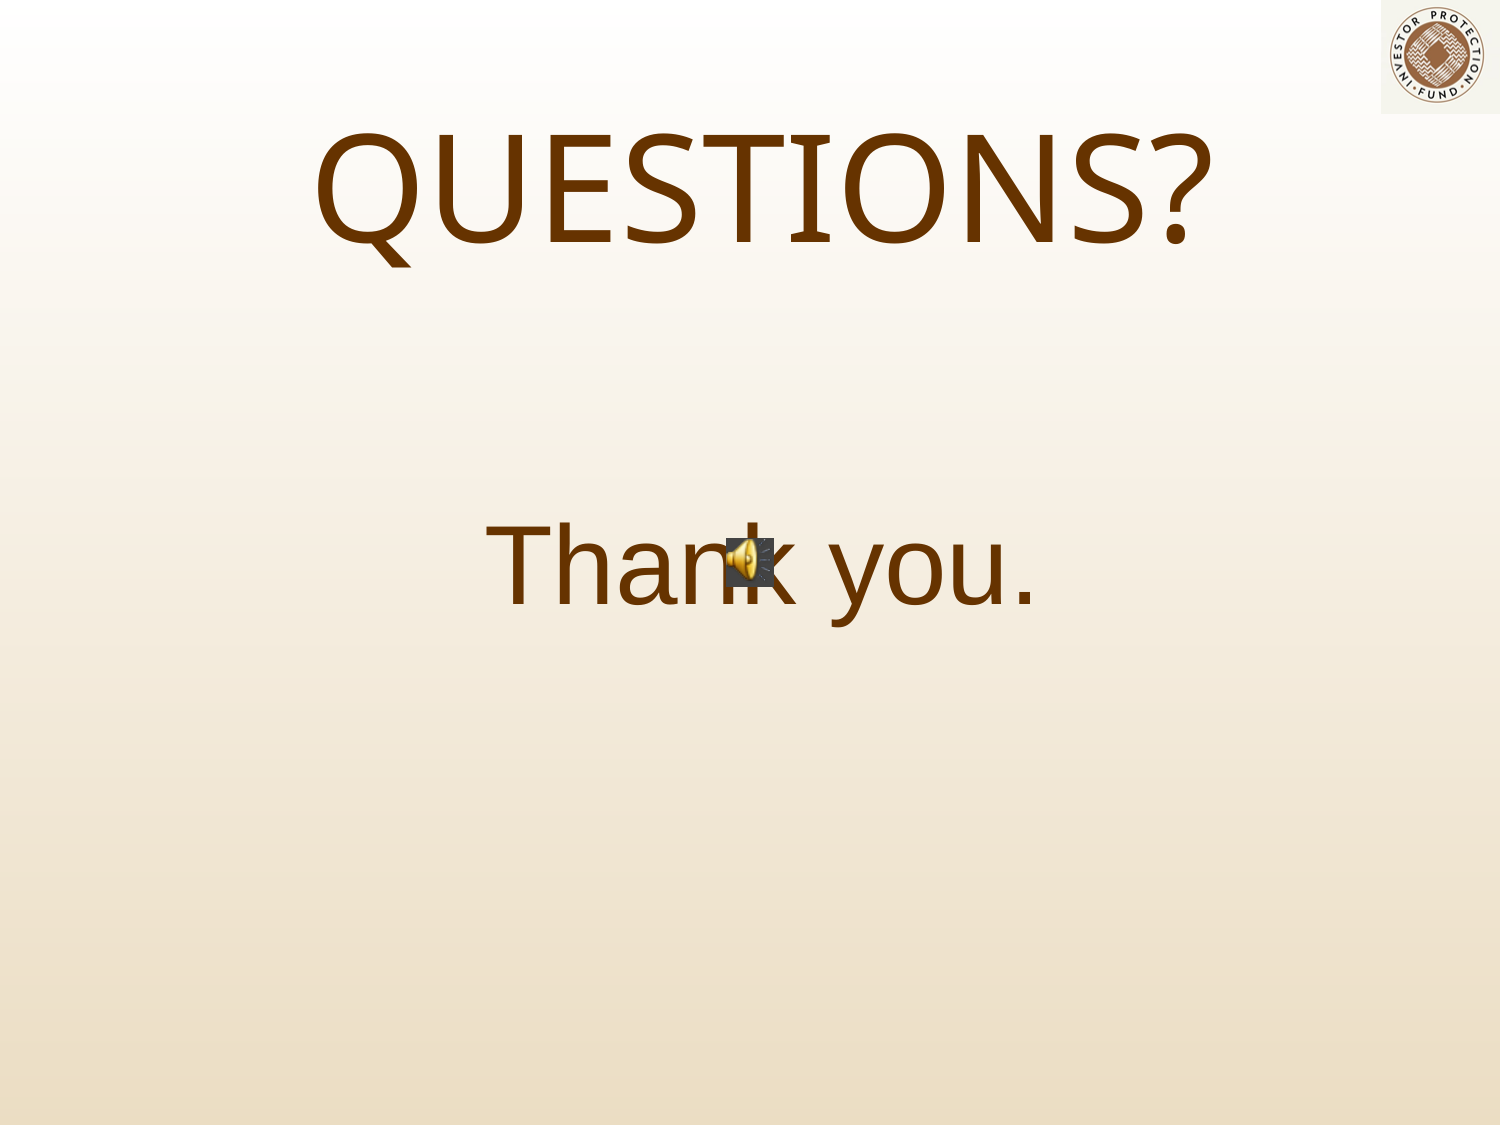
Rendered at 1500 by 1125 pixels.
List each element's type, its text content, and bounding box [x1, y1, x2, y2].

title QUESTIONS? [125, 99, 1400, 288]
picture [724, 537, 776, 588]
list Thank you. [125, 312, 1400, 988]
picture [1380, 0, 1500, 115]
